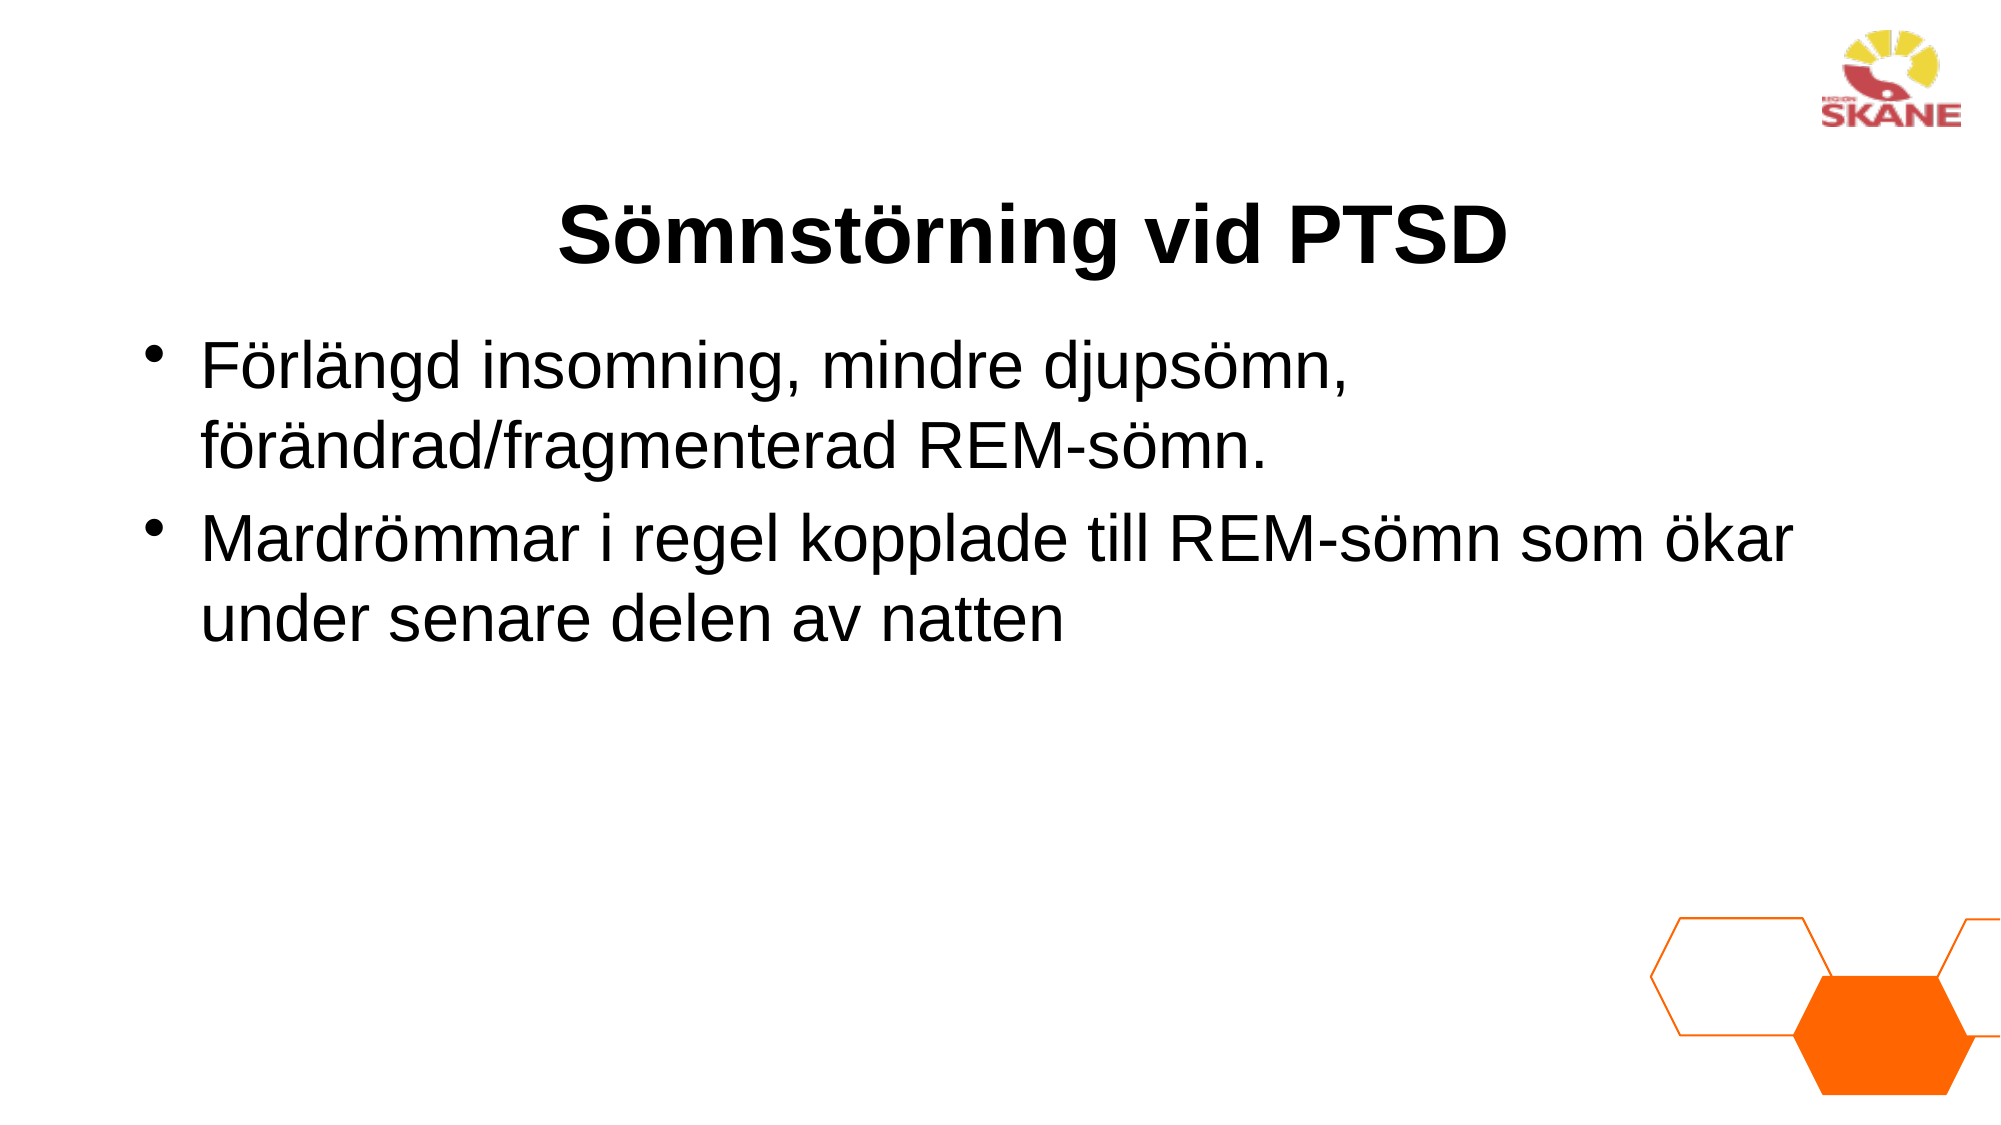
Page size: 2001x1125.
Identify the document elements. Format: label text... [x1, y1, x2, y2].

list Förlängd insomning, mindre djupsömn, förändrad/fragmenterad REM-sömn. Mardrömmar i regel kopplade till REM-sömn som ökar under senare delen av natten [129, 314, 1930, 875]
title Sömnstörning vid PTSD [133, 172, 1934, 301]
picture [1822, 30, 1961, 127]
